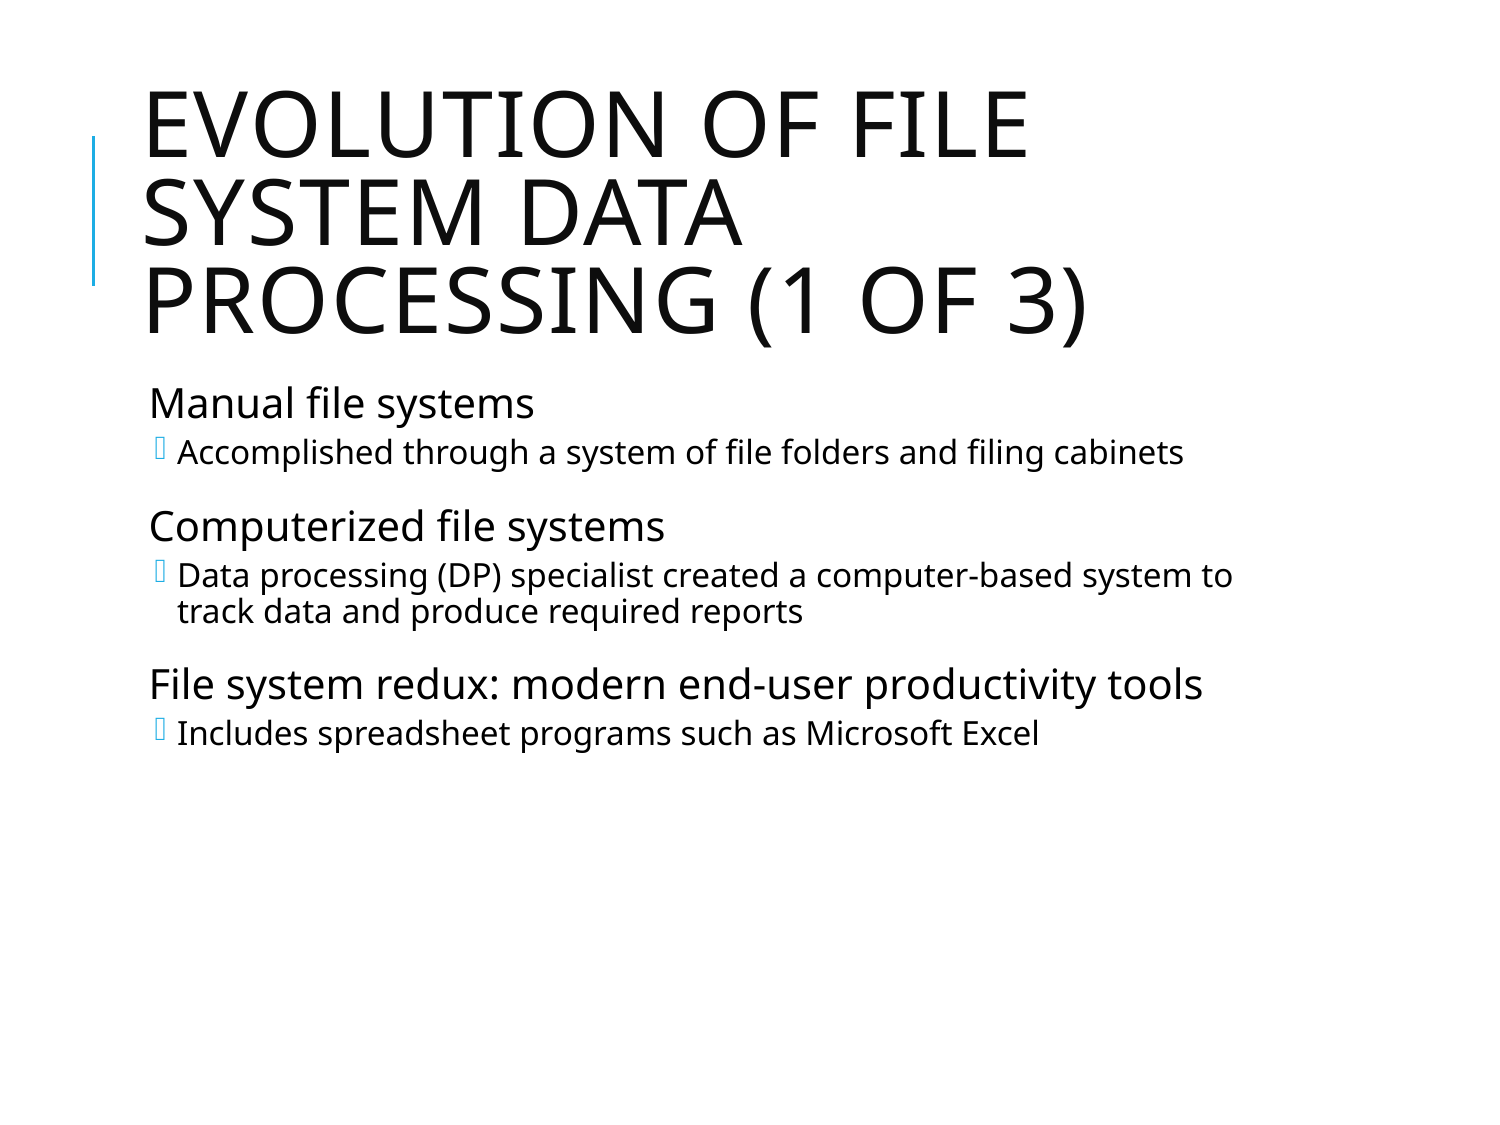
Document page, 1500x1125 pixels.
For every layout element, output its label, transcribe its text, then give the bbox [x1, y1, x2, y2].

list Manual file systems Accomplished through a system of file folders and filing cabinets Computerized file systems Data processing (DP) specialist created a computer-based system to track data and produce required reports File system redux: modern end-user productivity tools Includes spreadsheet programs such as Microsoft Excel [126, 375, 1322, 1035]
title Evolution of File System Data Processing (1 of 3) [126, 96, 1322, 342]
